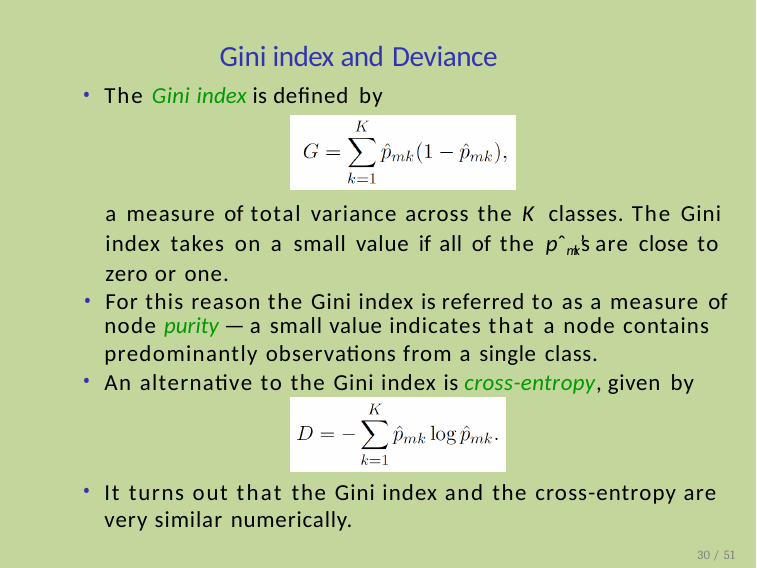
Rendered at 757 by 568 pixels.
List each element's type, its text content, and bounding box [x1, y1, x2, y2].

text_box node purity — a small value indicates that a node contains predominantly observations from a single class. An alternative to the Gini index is cross-entropy, given by [80, 309, 729, 395]
text_box It turns out that the Gini index and the cross-entropy are very similar numerically. [80, 471, 741, 533]
picture [290, 397, 506, 473]
text_box The Gini index is defined by [80, 66, 391, 109]
title Gini index and Deviance [217, 34, 539, 133]
text_box a measure of total variance across the K classes. The Gini index takes on a small value if all of the pˆmk’s are close to zero or one. For this reason the Gini index is referred to as a measure of [79, 193, 743, 315]
slide_number 30 / 51 [691, 548, 743, 568]
picture [290, 115, 516, 190]
